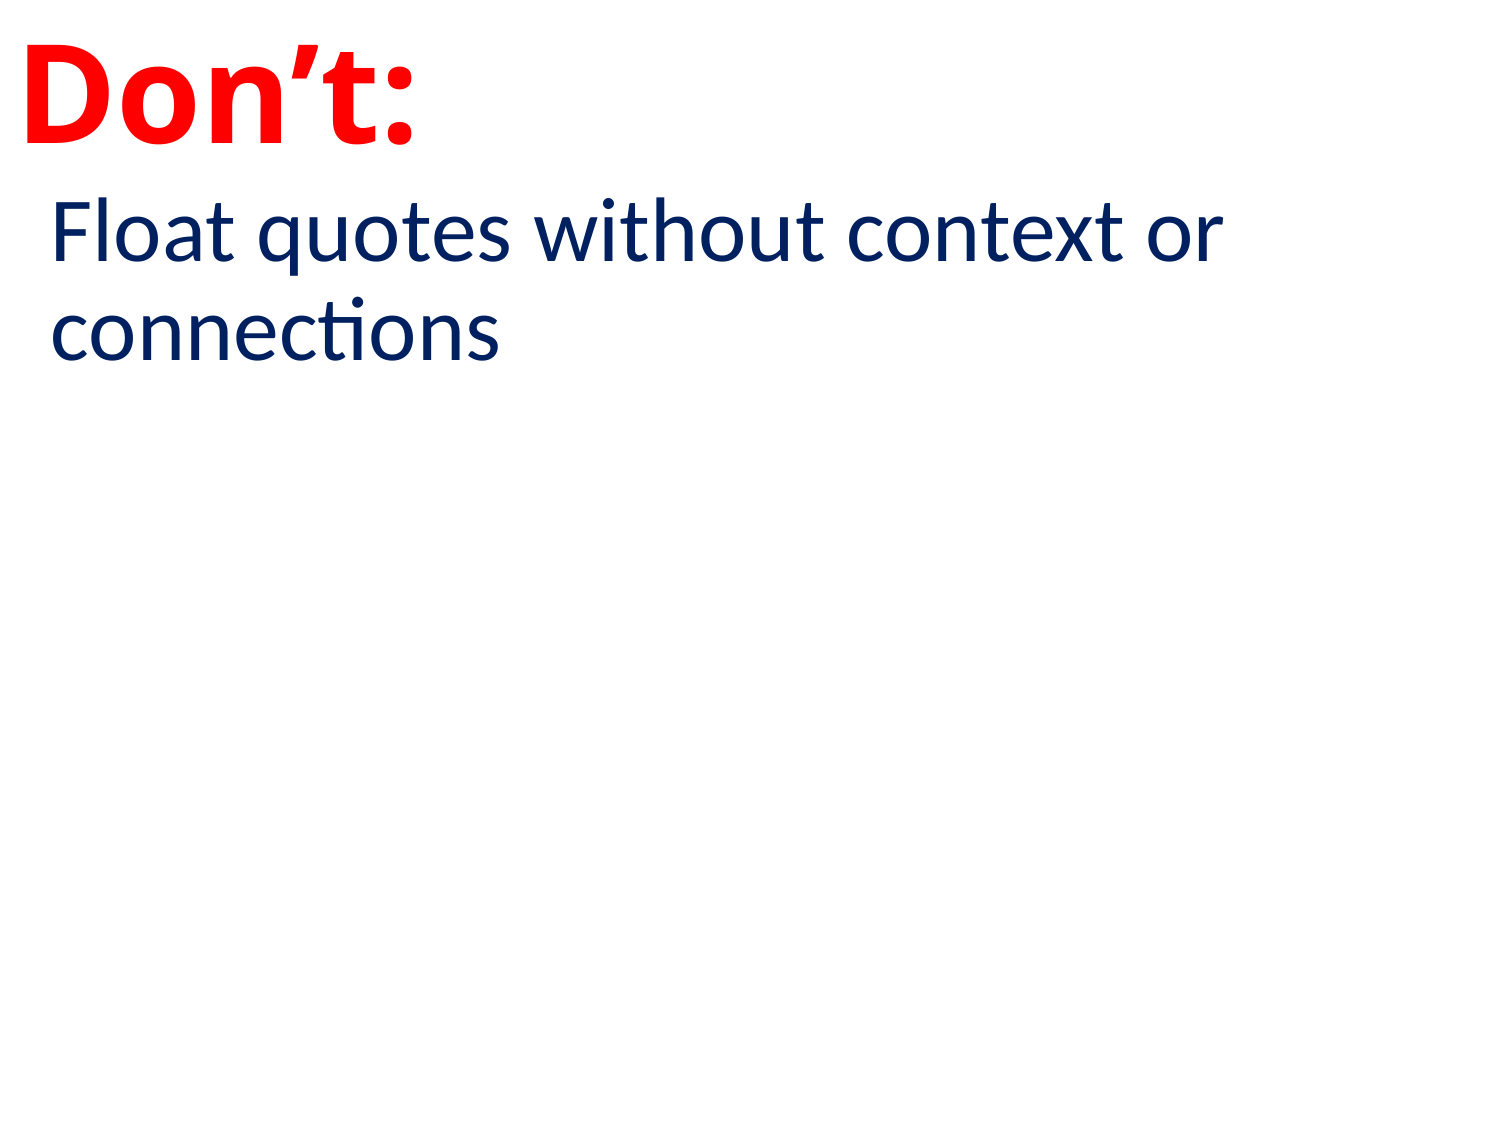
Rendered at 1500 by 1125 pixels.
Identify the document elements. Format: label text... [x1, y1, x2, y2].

title Don’t: [0, 0, 1397, 199]
list Float quotes without context or connections [35, 174, 1425, 1070]
